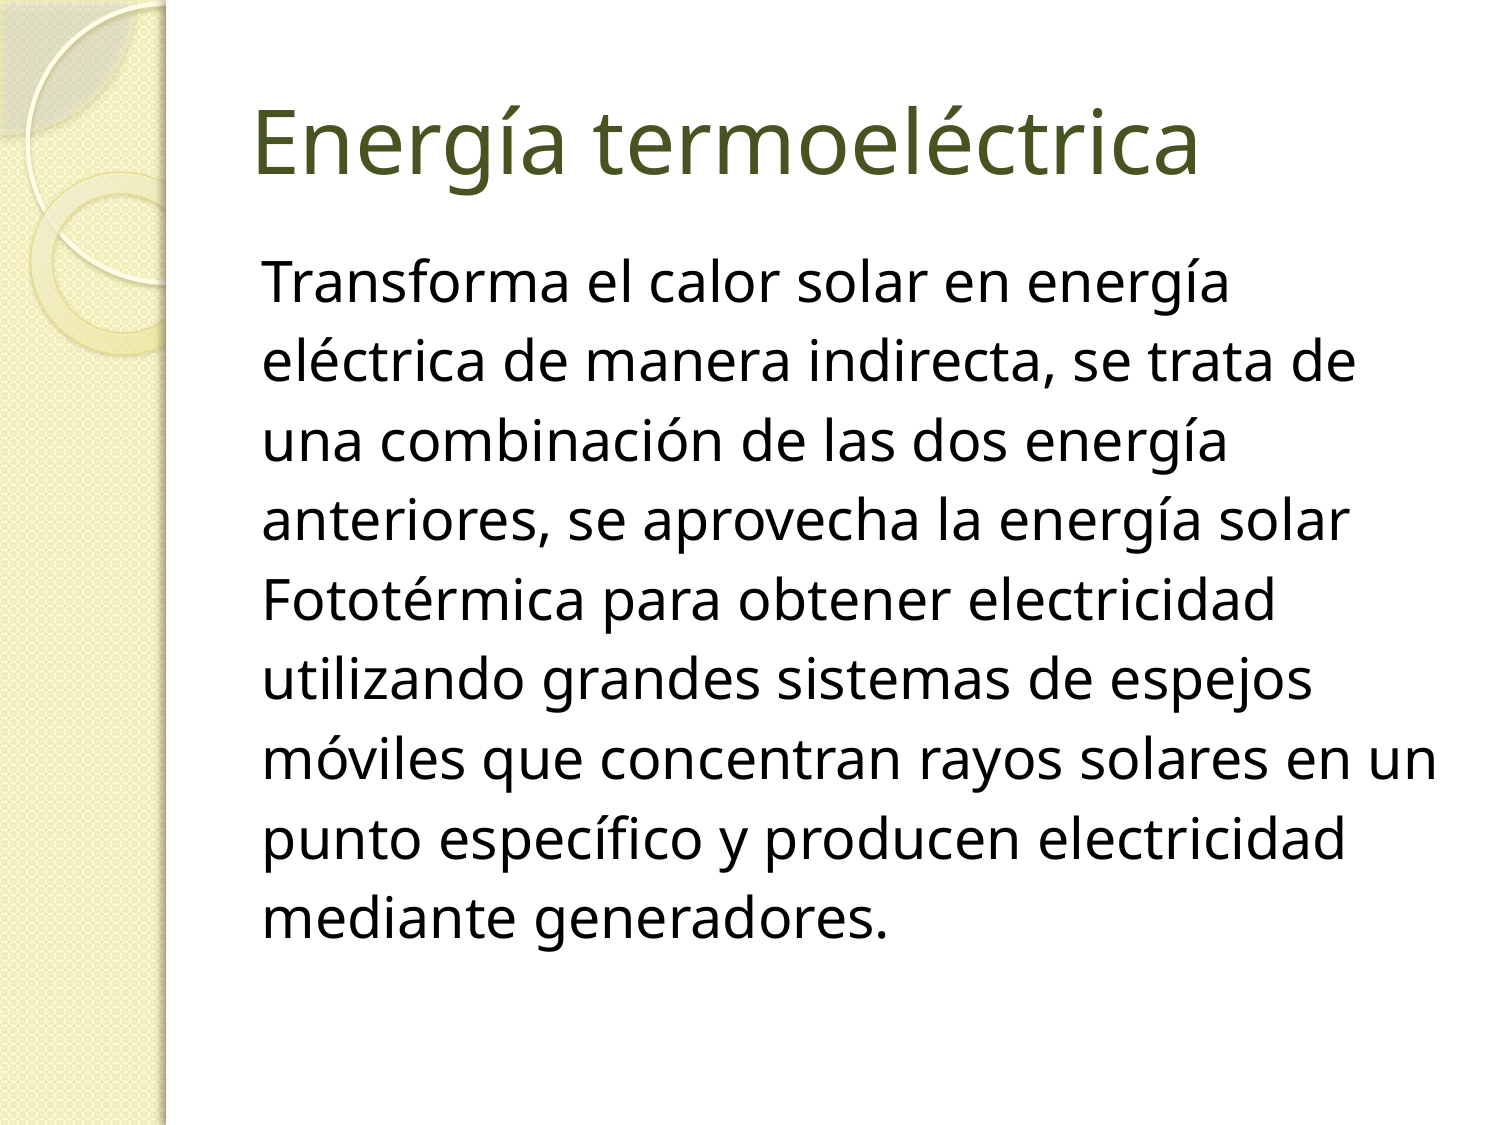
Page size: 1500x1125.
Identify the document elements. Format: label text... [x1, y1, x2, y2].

title Energía termoeléctrica [235, 45, 1466, 233]
list Transforma el calor solar en energía eléctrica de manera indirecta, se trata de una combinación de las dos energía anteriores, se aprovecha la energía solar Fototérmica para obtener electricidad utilizando grandes sistemas de espejos móviles que concentran rayos solares en un punto específico y producen electricidad mediante generadores. [235, 237, 1466, 1025]
